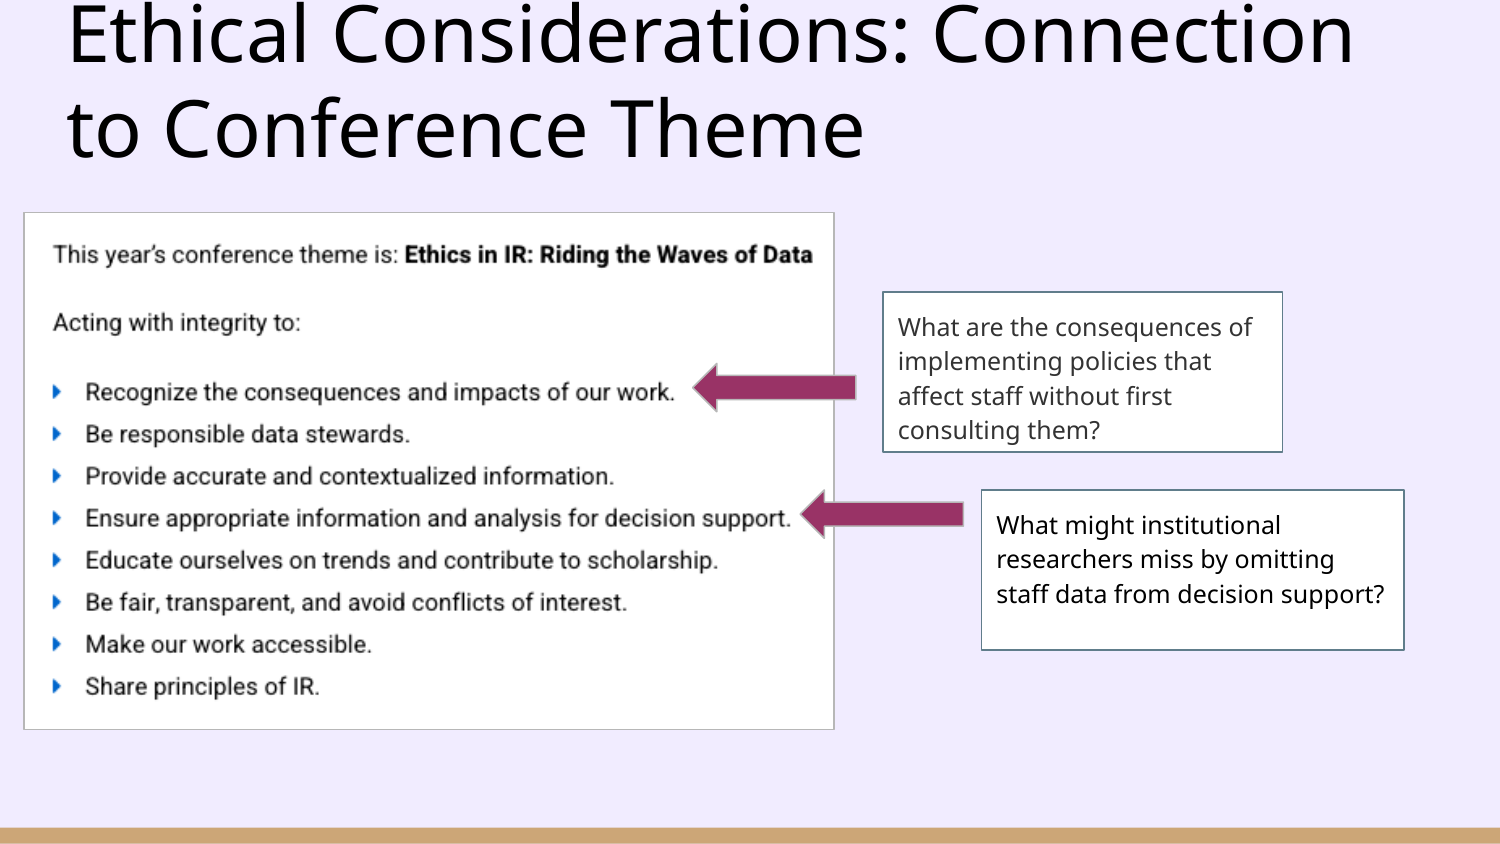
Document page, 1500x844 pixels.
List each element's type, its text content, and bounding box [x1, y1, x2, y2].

text_box [838, 375, 856, 400]
list What are the consequences of implementing policies that affect staff without first consulting them? [882, 291, 1283, 453]
list What might institutional researchers miss by omitting staff data from decision support? [981, 490, 1405, 651]
picture [24, 212, 834, 730]
text_box [838, 502, 964, 527]
title Ethical Considerations: Connection to Conference Theme [51, 51, 1449, 189]
